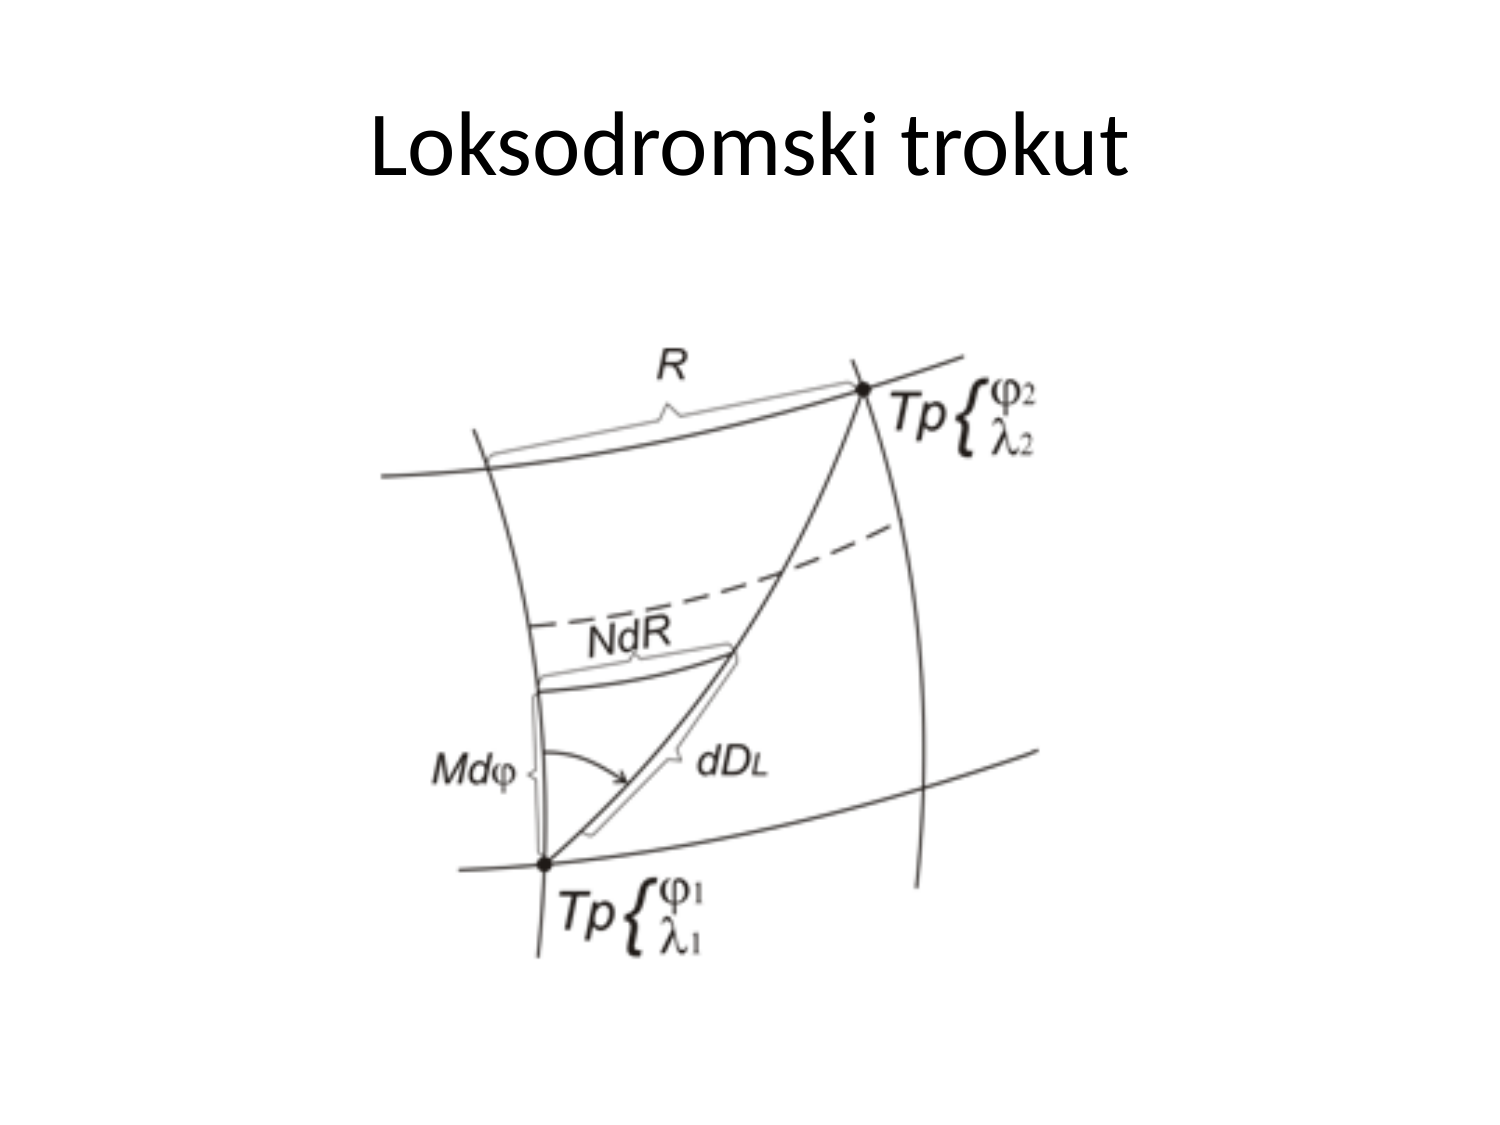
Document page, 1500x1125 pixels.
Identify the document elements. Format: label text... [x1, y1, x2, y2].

title Loksodromski trokut [75, 45, 1425, 233]
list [312, 337, 1093, 962]
